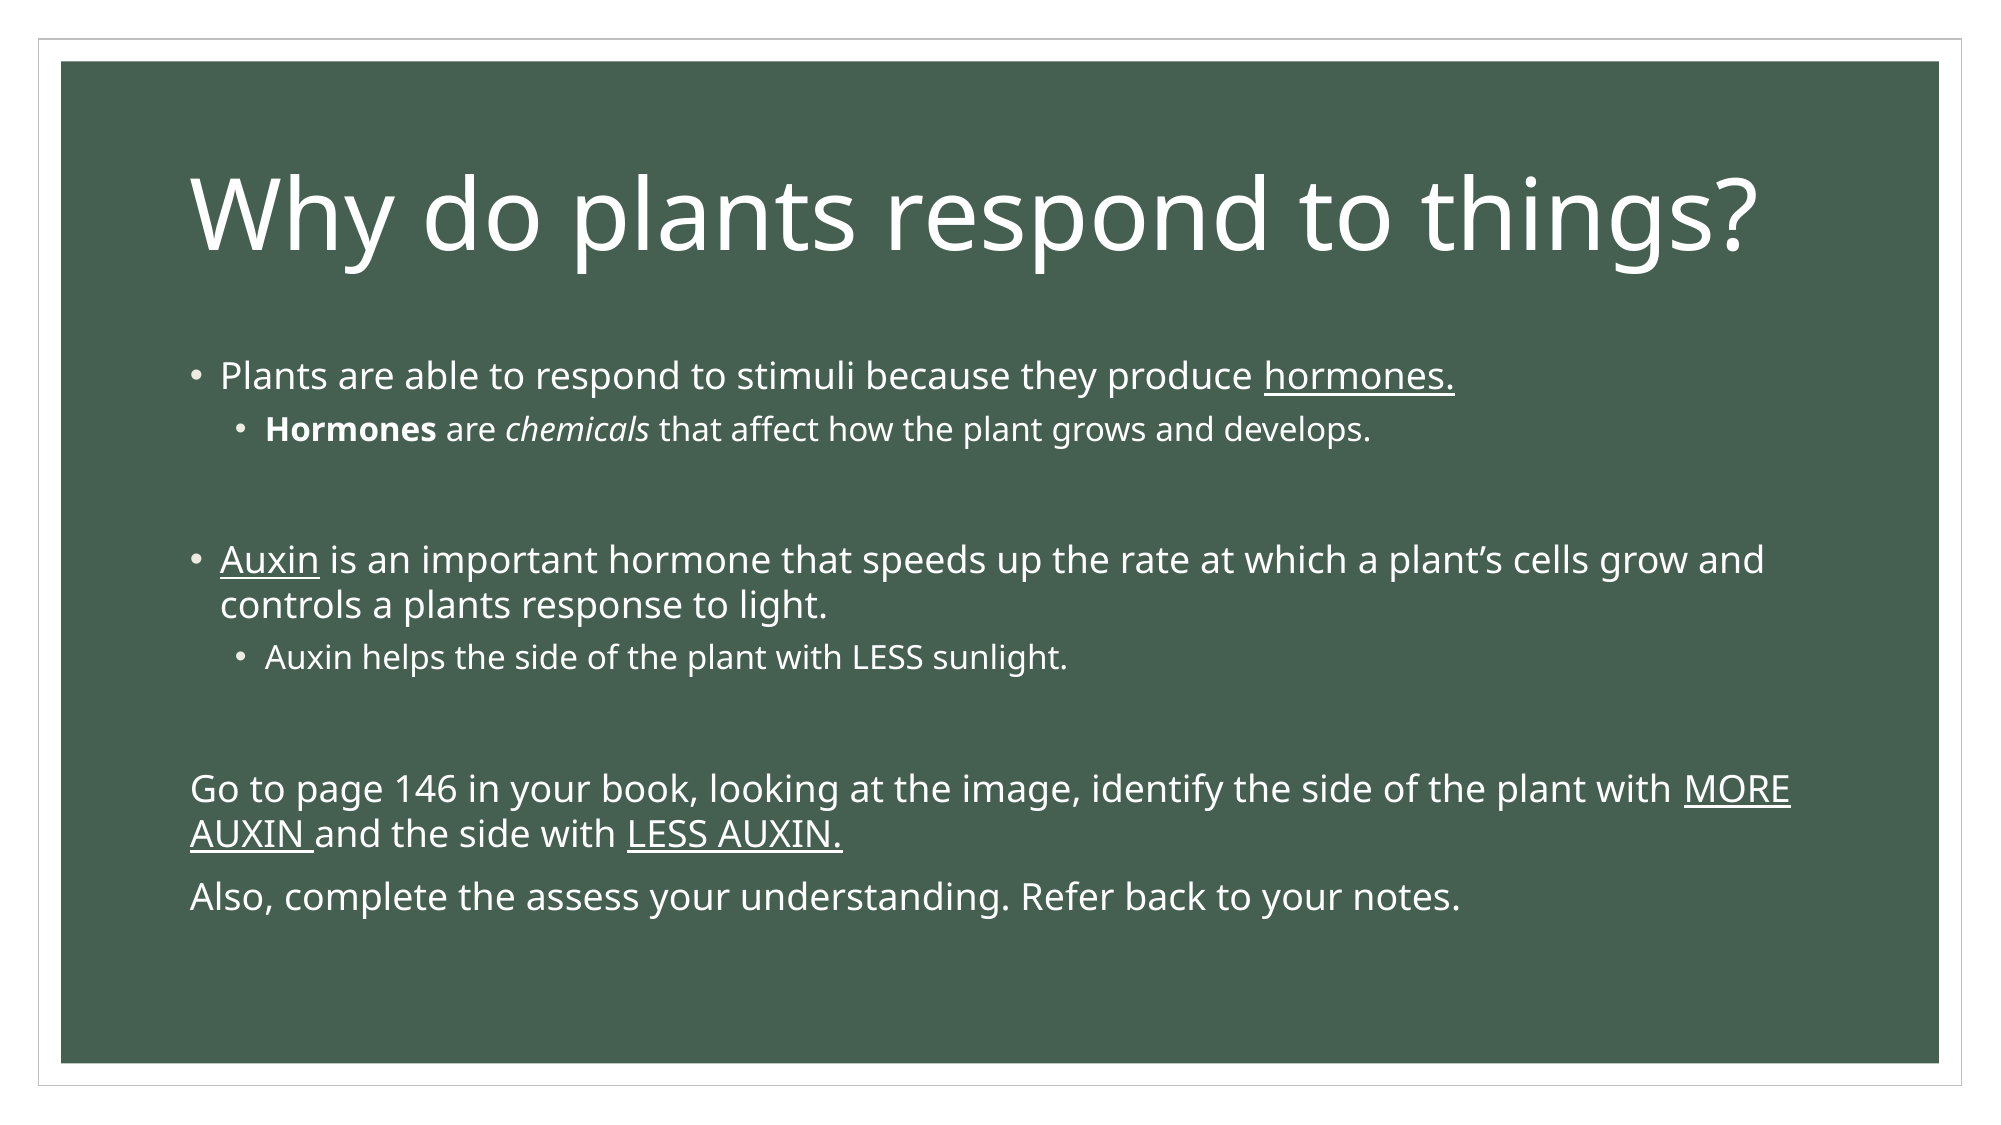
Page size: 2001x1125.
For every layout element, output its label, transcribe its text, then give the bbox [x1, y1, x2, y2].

title Why do plants respond to things? [174, 105, 1825, 331]
list Plants are able to respond to stimuli because they produce hormones. Hormones are chemicals that affect how the plant grows and develops. Auxin is an important hormone that speeds up the rate at which a plant’s cells grow and controls a plants response to light. Auxin helps the side of the plant with LESS sunlight. Go to page 146 in your book, looking at the image, identify the side of the plant with MORE AUXIN and the side with LESS AUXIN. Also, complete the assess your understanding. Refer back to your notes. [174, 345, 1825, 990]
